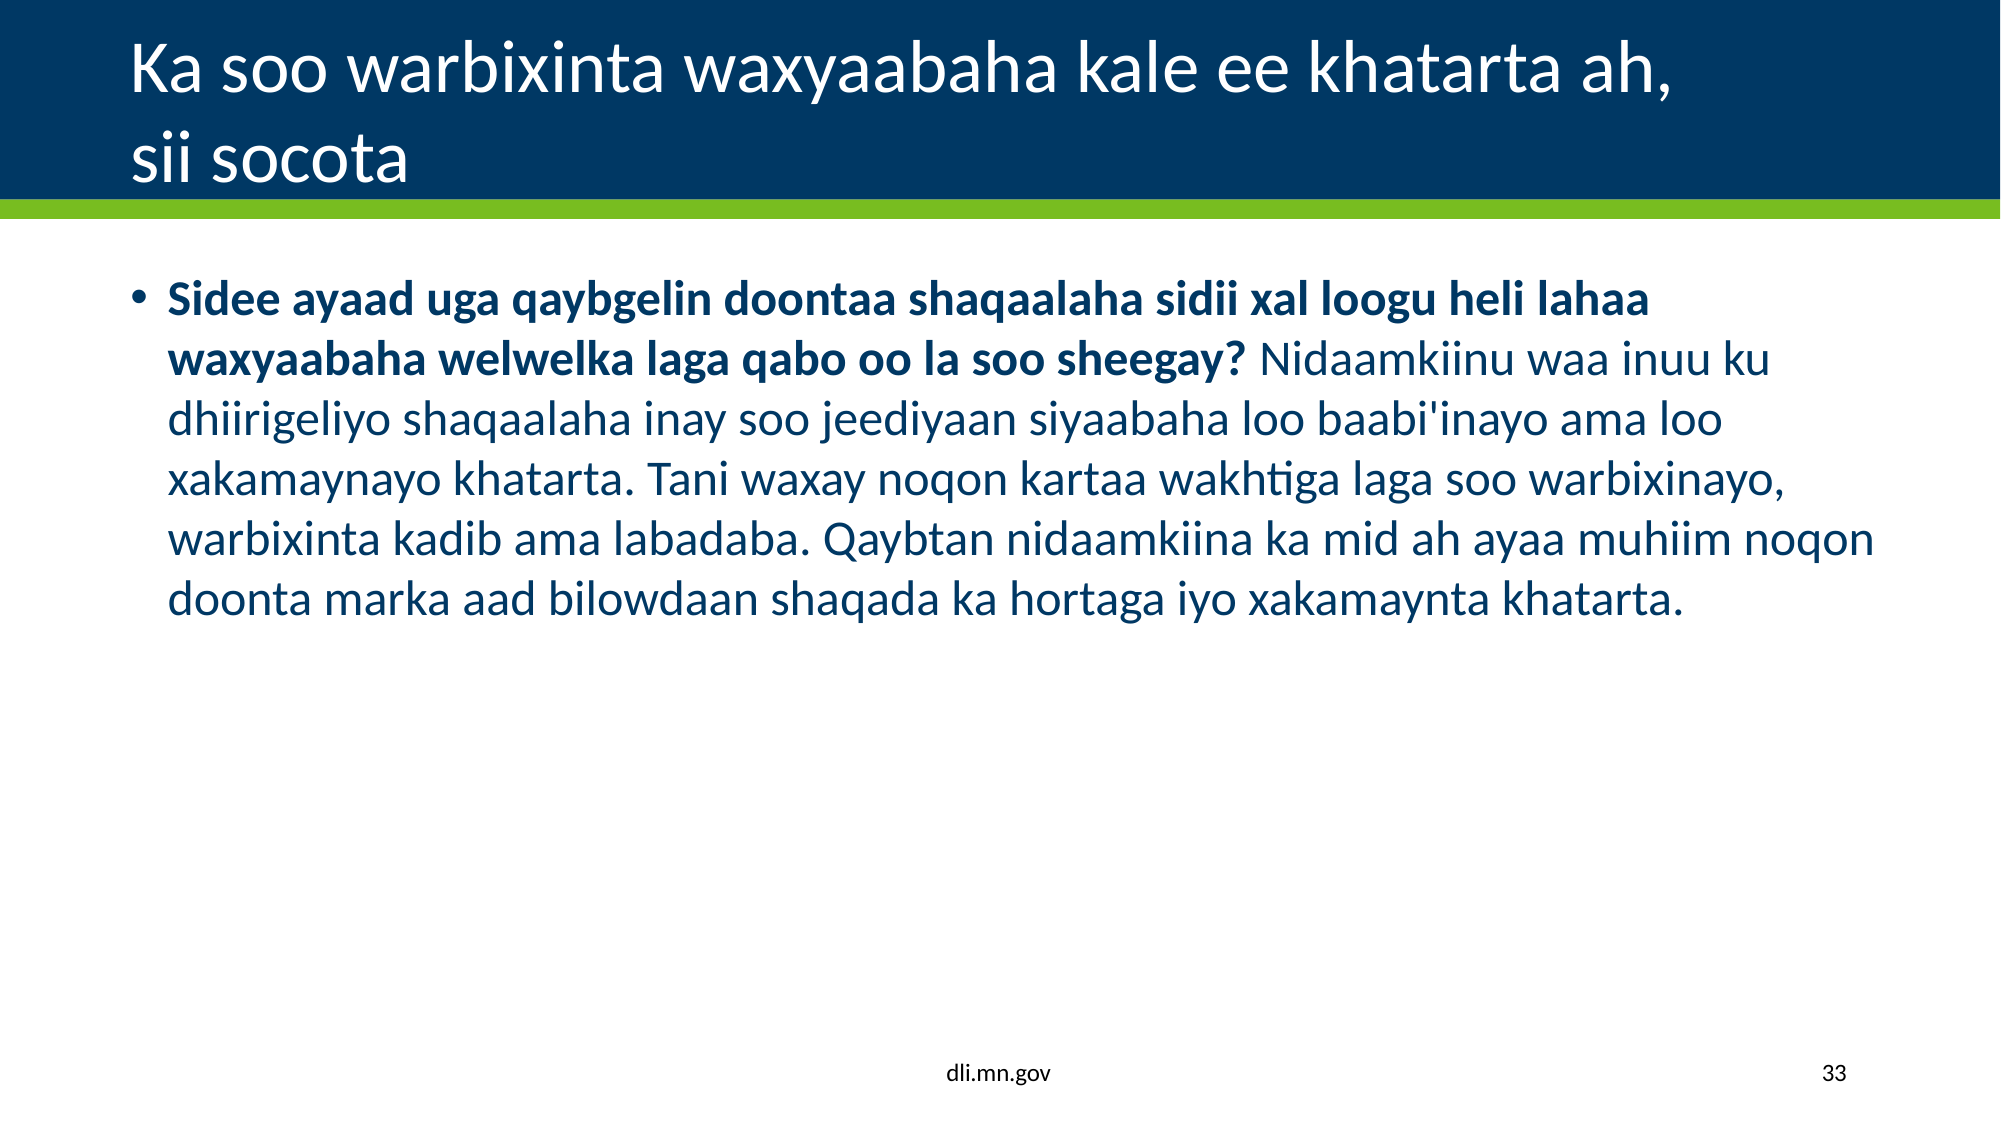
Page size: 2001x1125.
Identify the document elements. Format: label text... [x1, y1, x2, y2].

text_box Sidee ayaad uga qaybgelin doontaa shaqaalaha sidii xal loogu heli lahaa waxyaabaha welwelka laga qabo oo la soo sheegay? Nidaamkiinu waa inuu ku dhiirigeliyo shaqaalaha inay soo jeediyaan siyaabaha loo baabi'inayo ama loo xakamaynayo khatarta. Tani waxay noqon kartaa wakhtiga laga soo warbixinayo, warbixinta kadib ama labadaba. Qaybtan nidaamkiina ka mid ah ayaa muhiim noqon doonta marka aad bilowdaan shaqada ka hortaga iyo xakamaynta khatarta. [128, 263, 1886, 626]
title Ka soo warbixinta waxyaabaha kale ee khatarta ah, sii socota [128, 0, 1791, 206]
text_box dli.mn.gov [944, 1060, 1056, 1087]
slide_number 33 [1815, 1060, 1856, 1125]
